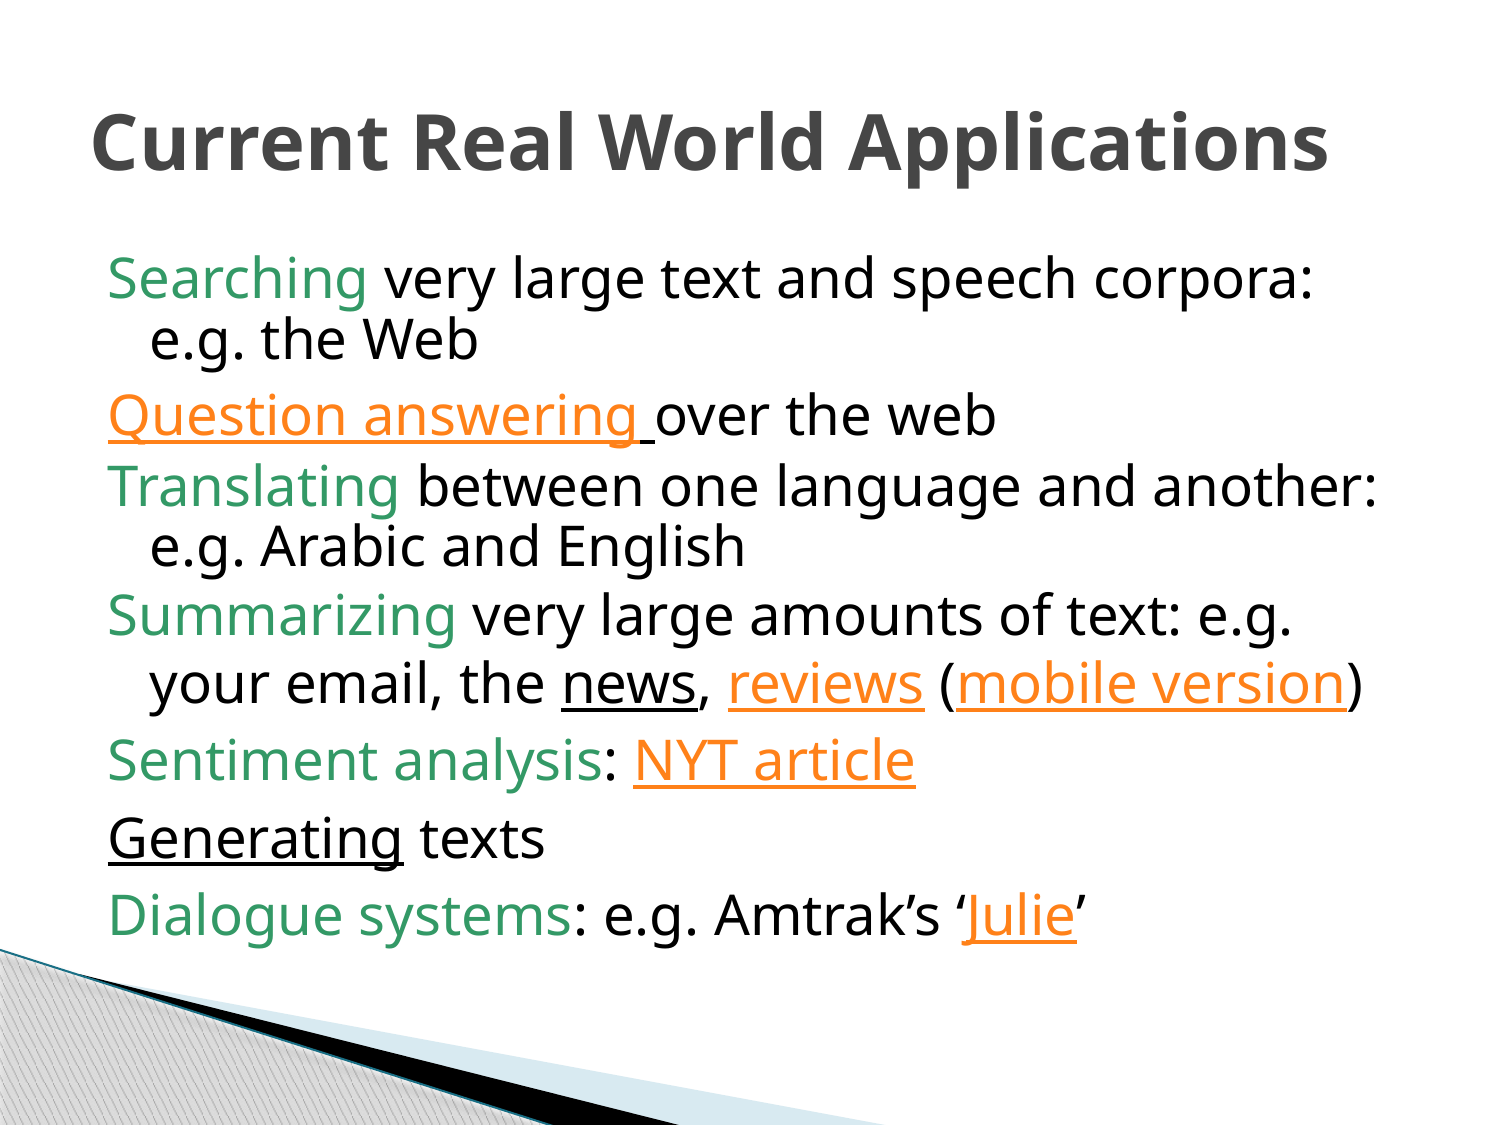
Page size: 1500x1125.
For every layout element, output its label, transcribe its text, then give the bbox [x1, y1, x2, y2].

list Searching very large text and speech corpora: e.g. the Web Question answering over the web Translating between one language and another: e.g. Arabic and English Summarizing very large amounts of text: e.g. your email, the news, reviews (mobile version) Sentiment analysis: NYT article Generating texts Dialogue systems: e.g. Amtrak’s ‘Julie’ [75, 243, 1425, 986]
title Current Real World Applications [75, 45, 1425, 233]
